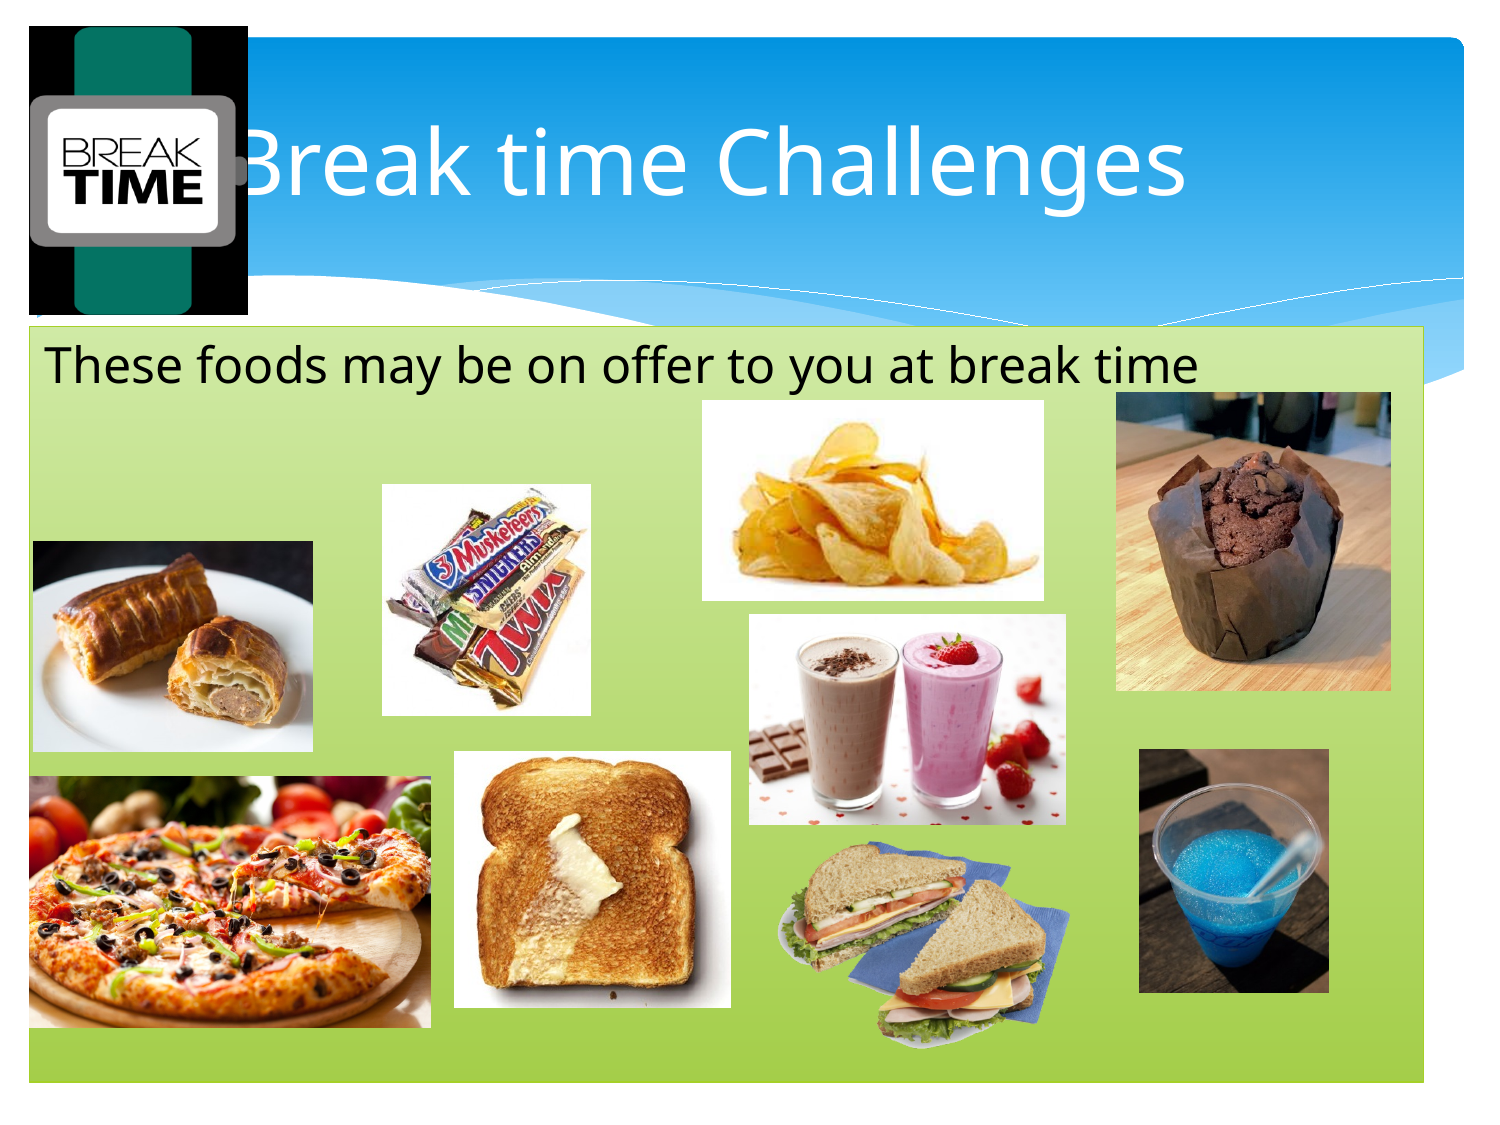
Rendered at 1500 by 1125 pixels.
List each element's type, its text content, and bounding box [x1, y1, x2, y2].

picture [1139, 749, 1329, 993]
picture [1115, 392, 1392, 691]
list These foods may be on offer to you at break time [29, 326, 1424, 1083]
picture [381, 484, 591, 717]
picture [454, 613, 1089, 1064]
title Break time Challenges [253, 55, 1425, 261]
picture [702, 400, 1044, 601]
picture [32, 541, 314, 753]
picture [29, 26, 248, 315]
picture [29, 776, 432, 1028]
